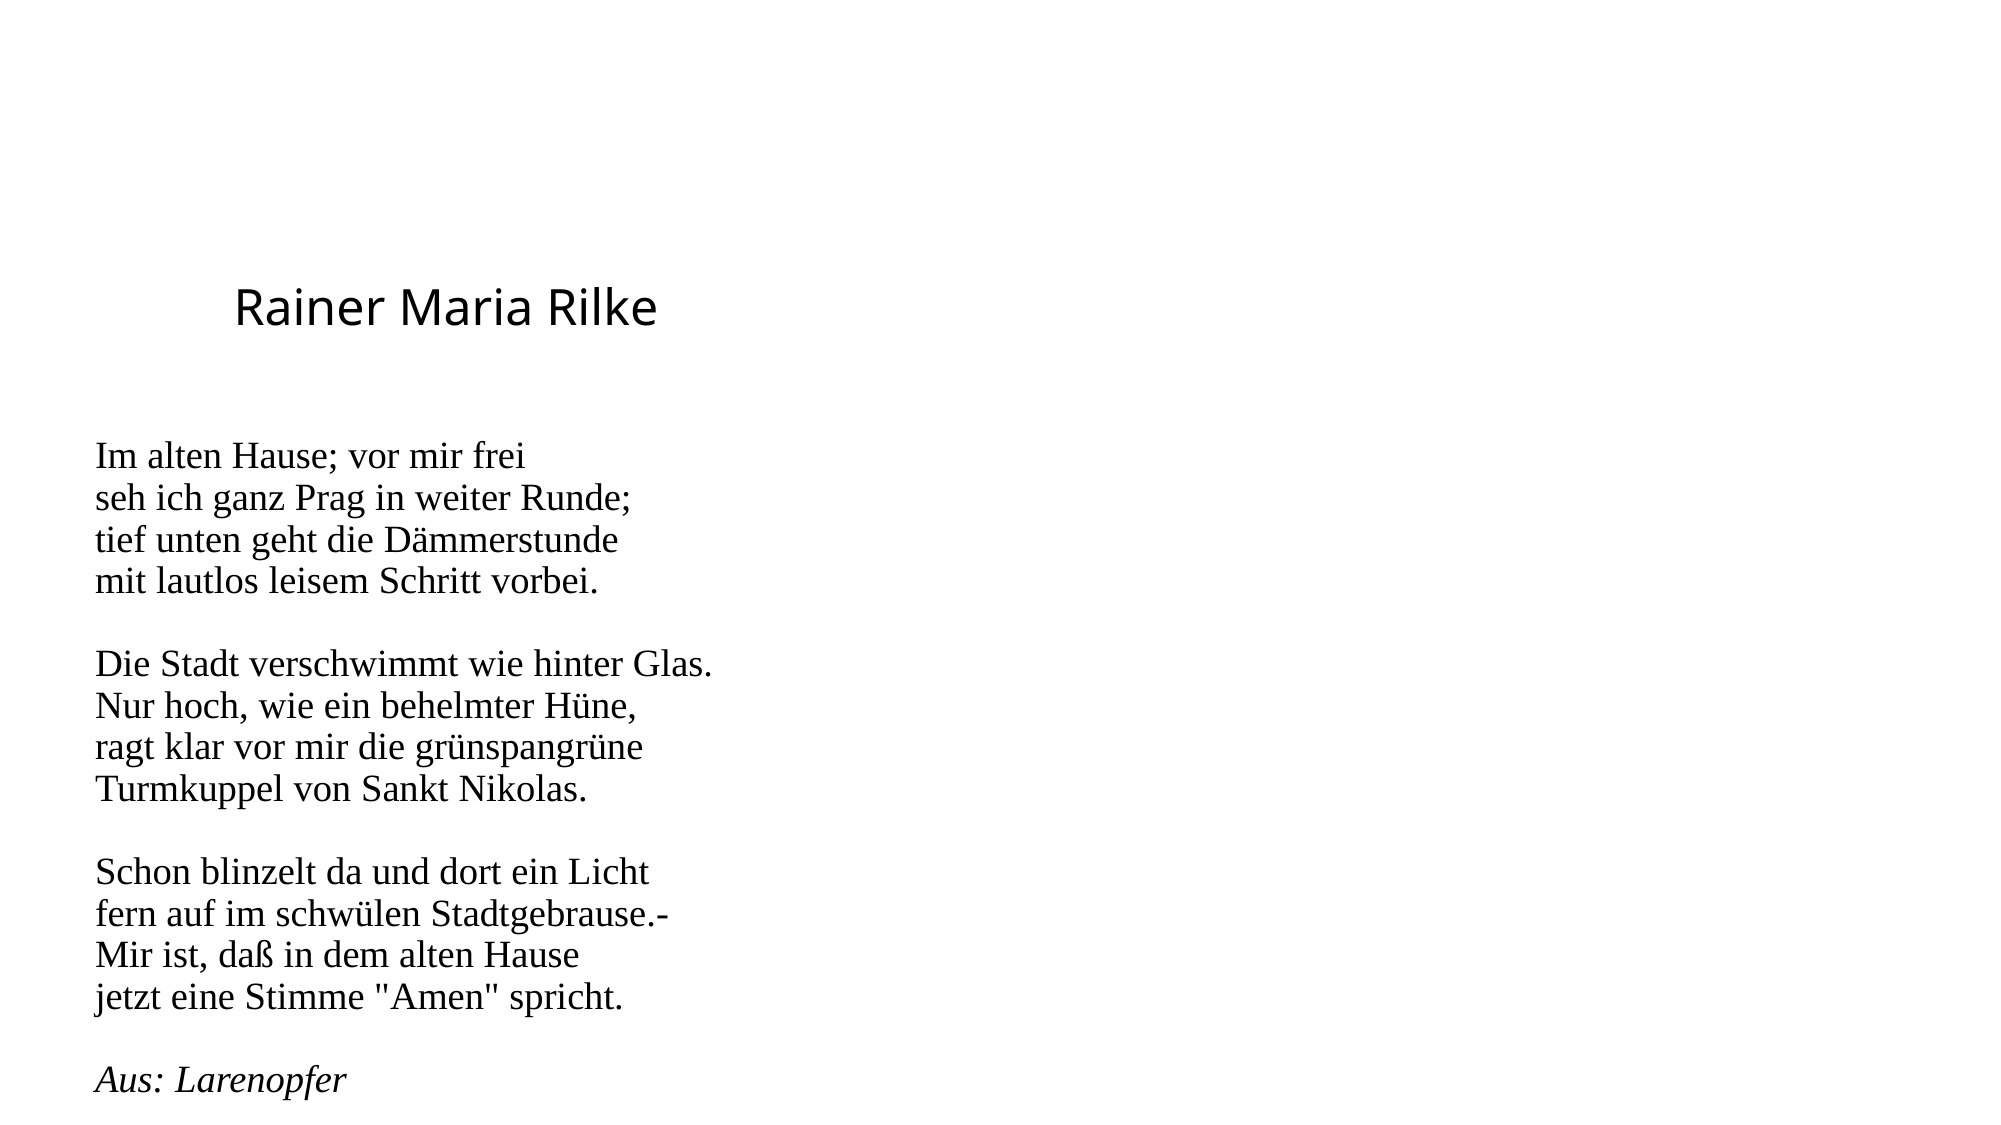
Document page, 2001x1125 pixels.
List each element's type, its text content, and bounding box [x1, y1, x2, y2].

title Rainer Maria Rilke [218, 184, 1750, 344]
subtitle Im alten Hause; vor mir frei seh ich ganz Prag in weiter Runde; tief unten geht die Dämmerstunde mit lautlos leisem Schritt vorbei. Die Stadt verschwimmt wie hinter Glas. Nur hoch, wie ein behelmter Hüne, ragt klar vor mir die grünspangrüne Turmkuppel von Sankt Nikolas. Schon blinzelt da und dort ein Licht fern auf im schwülen Stadtgebrause.- Mir ist, daß in dem alten Hause jetzt eine Stimme "Amen" spricht. Aus: Larenopfer [80, 414, 1660, 1125]
